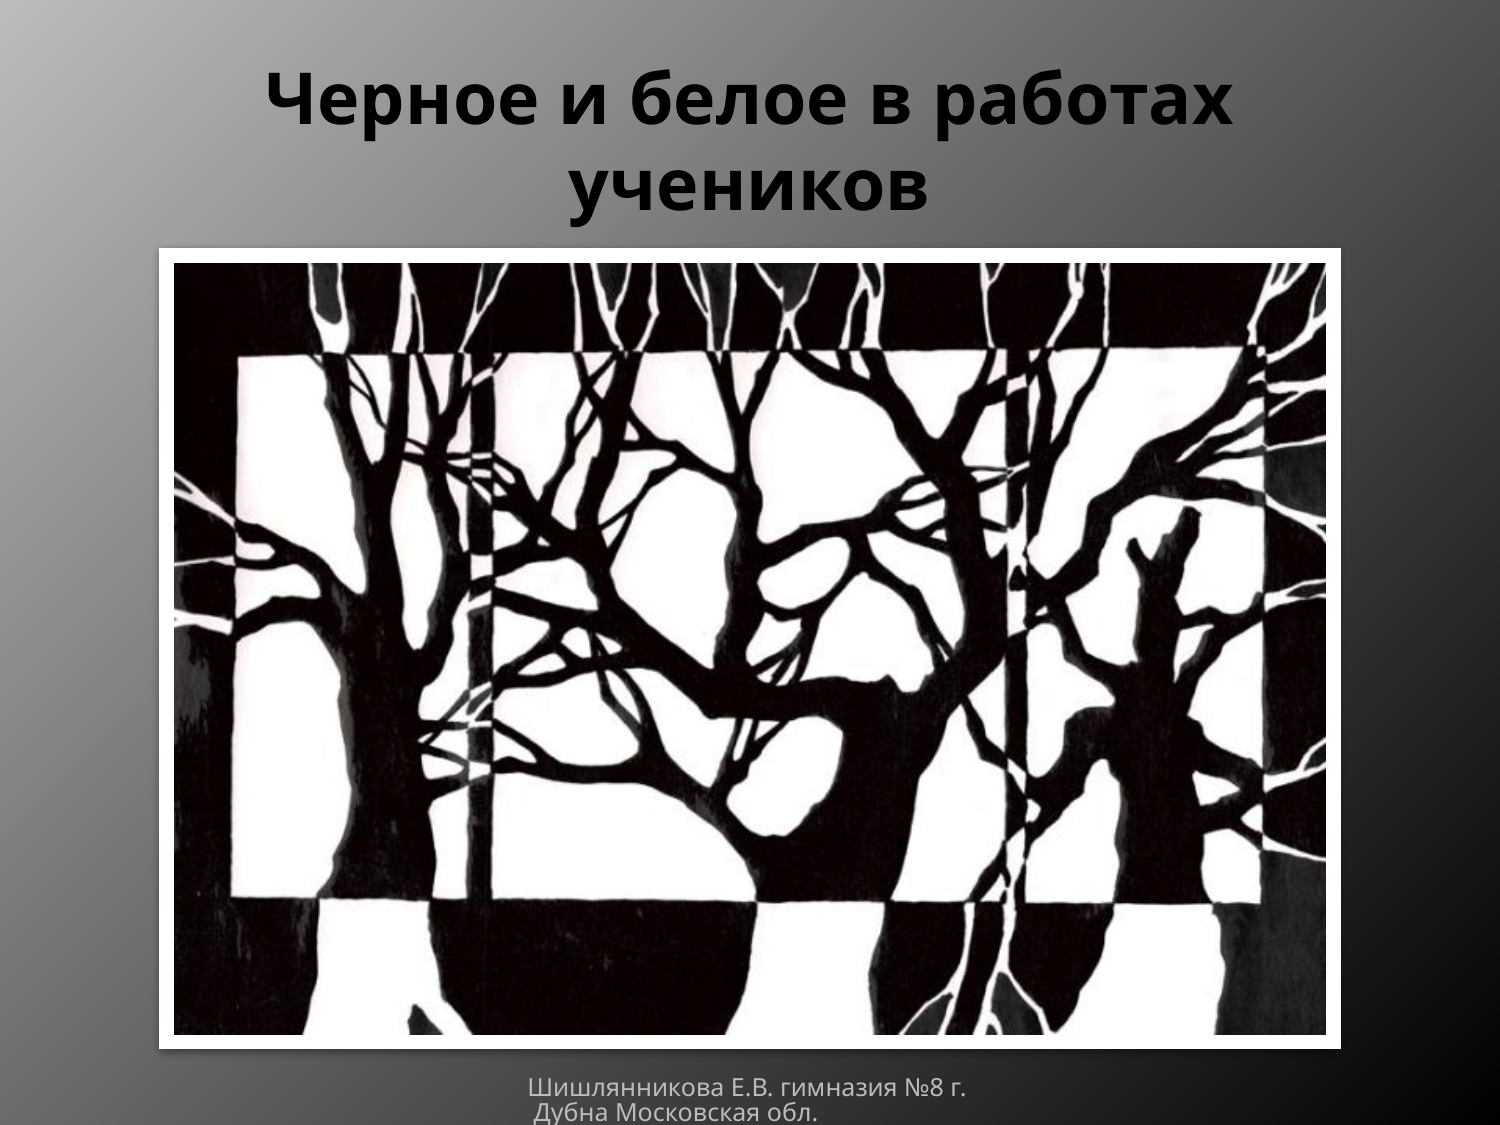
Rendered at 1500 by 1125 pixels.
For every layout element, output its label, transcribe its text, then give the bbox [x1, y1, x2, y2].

title Черное и белое в работах учеников [75, 45, 1425, 233]
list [173, 262, 1327, 1036]
footer Шишлянникова Е.В. гимназия №8 г. Дубна Московская обл. [512, 1078, 988, 1113]
